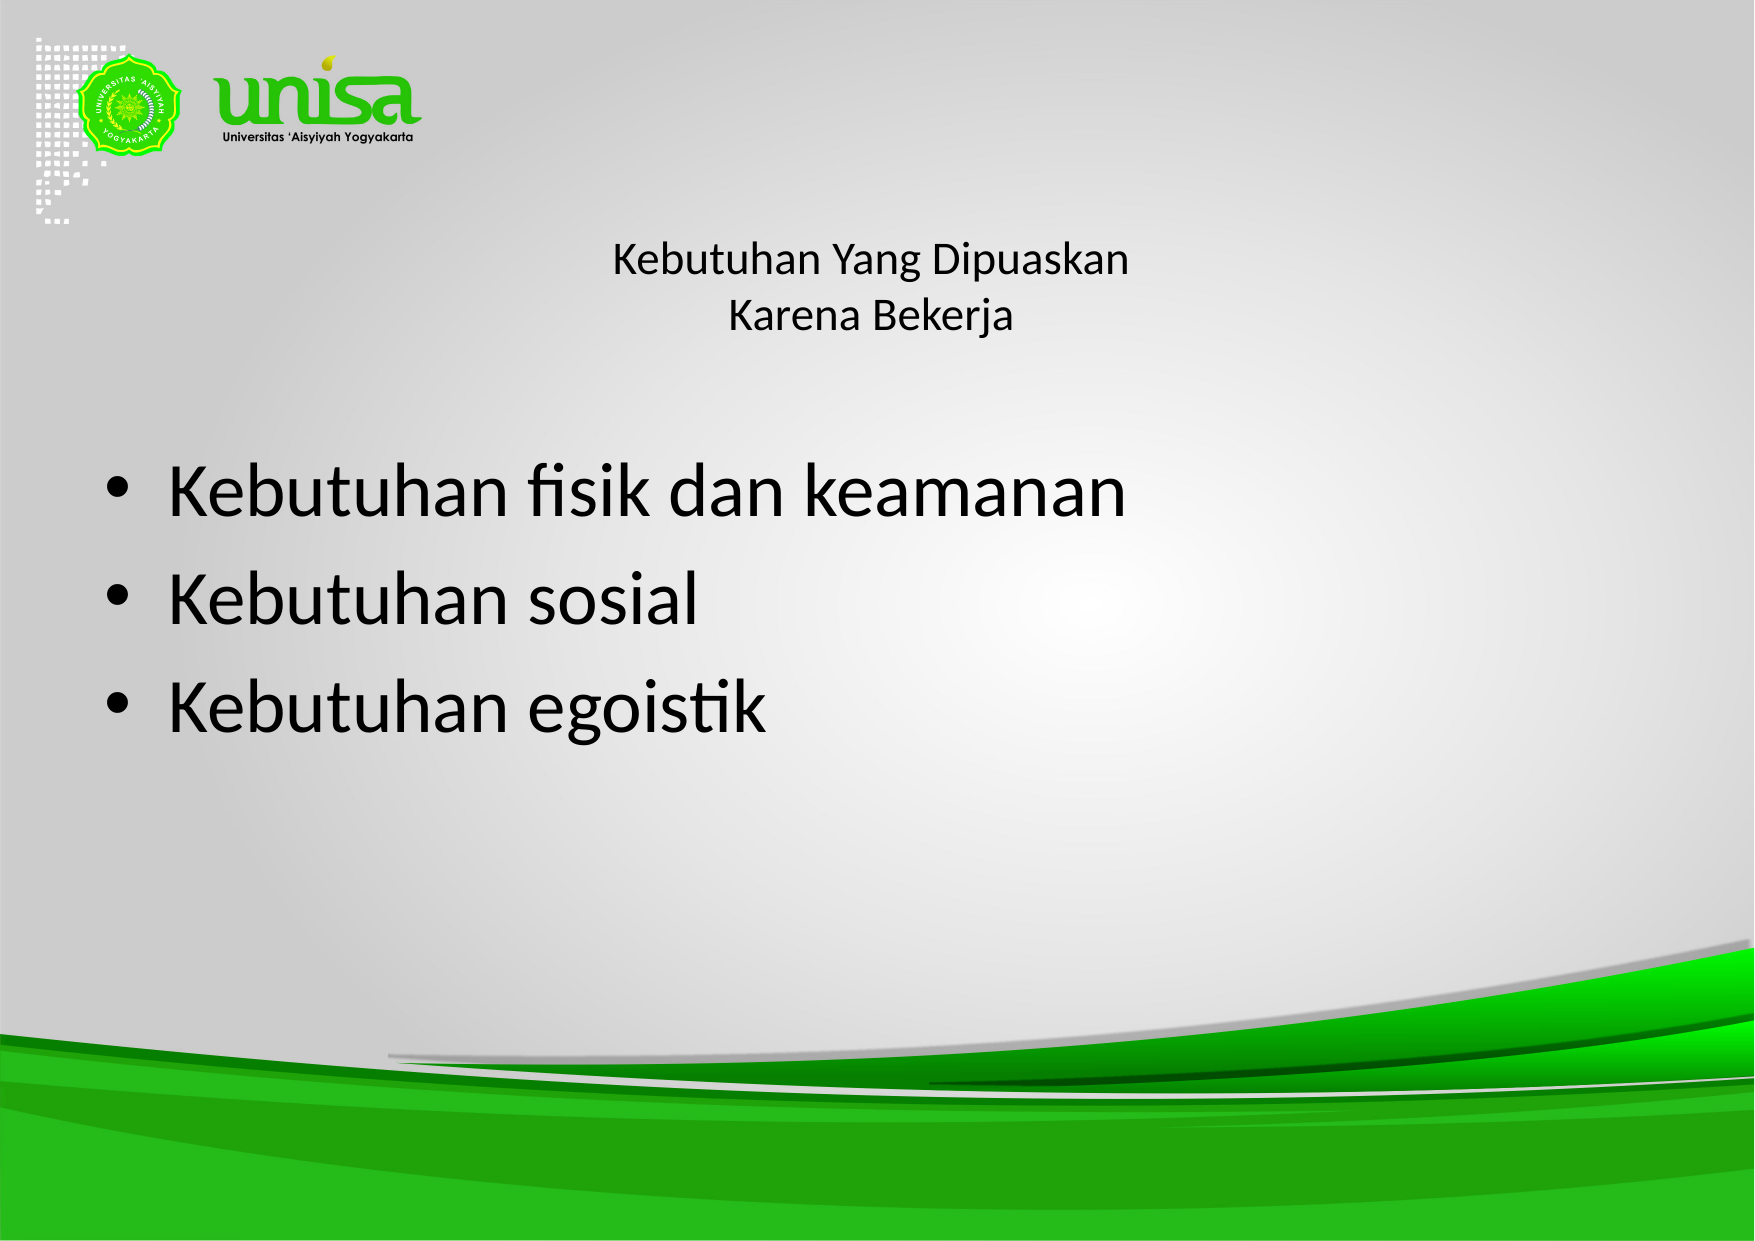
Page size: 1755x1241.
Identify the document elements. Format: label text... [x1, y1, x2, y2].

list Kebutuhan fisik dan keamanan Kebutuhan sosial Kebutuhan egoistik [87, 431, 1667, 1108]
picture [0, 0, 1755, 1241]
title Kebutuhan Yang Dipuaskan Karena Bekerja [87, 218, 1667, 349]
